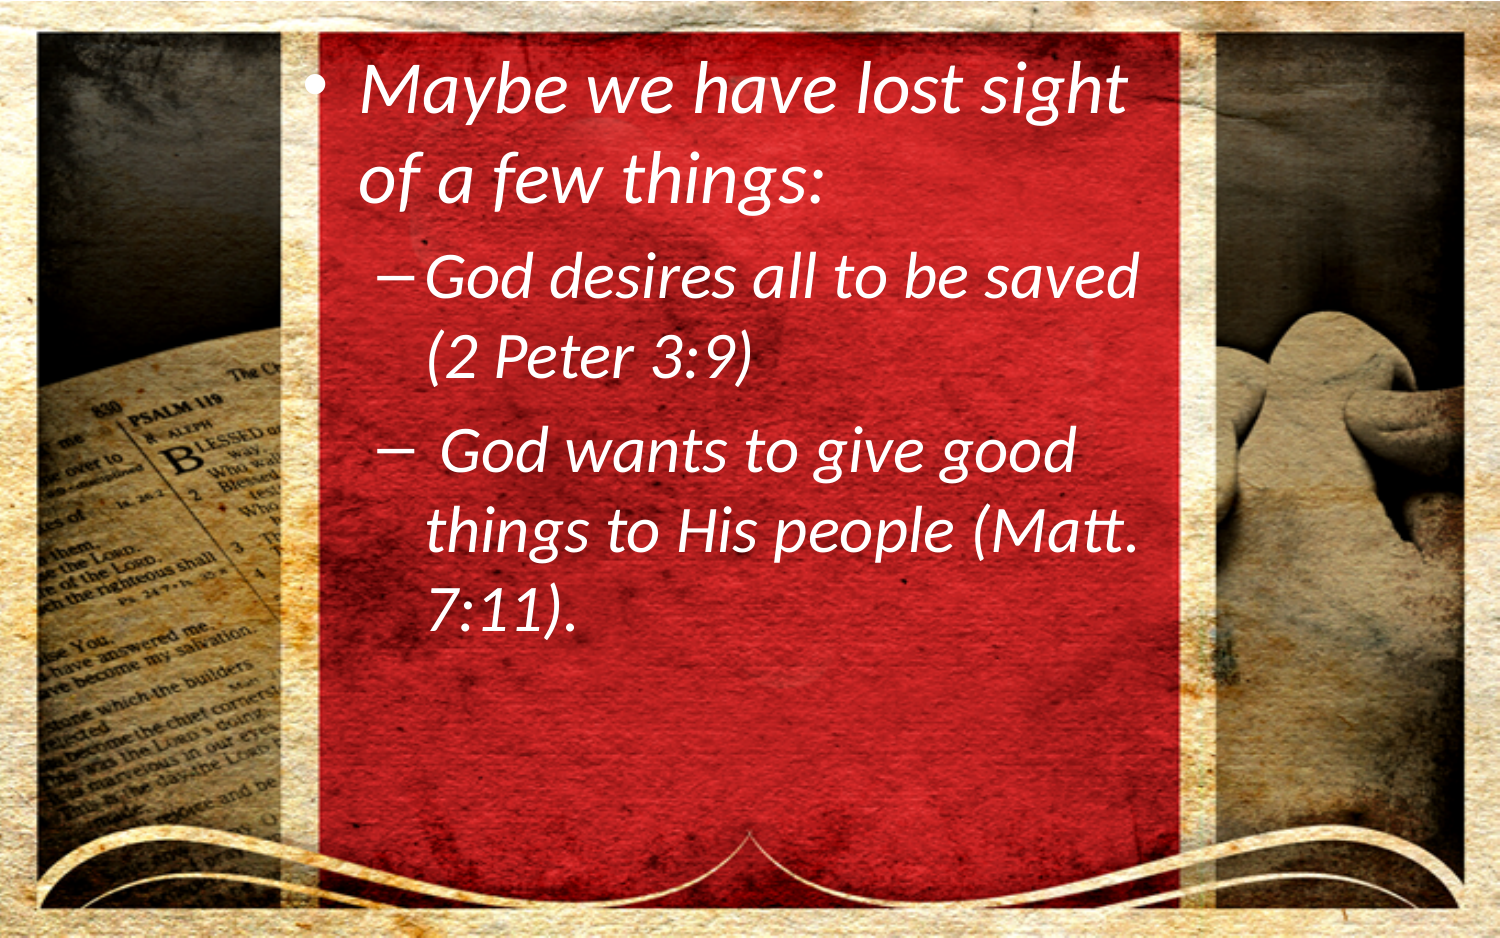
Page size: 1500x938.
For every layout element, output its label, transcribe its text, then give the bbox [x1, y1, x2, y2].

picture [0, 1, 1500, 938]
list Maybe we have lost sight of a few things: God desires all to be saved (2 Peter 3:9) God wants to give good things to His people (Matt. 7:11). [287, 31, 1188, 882]
